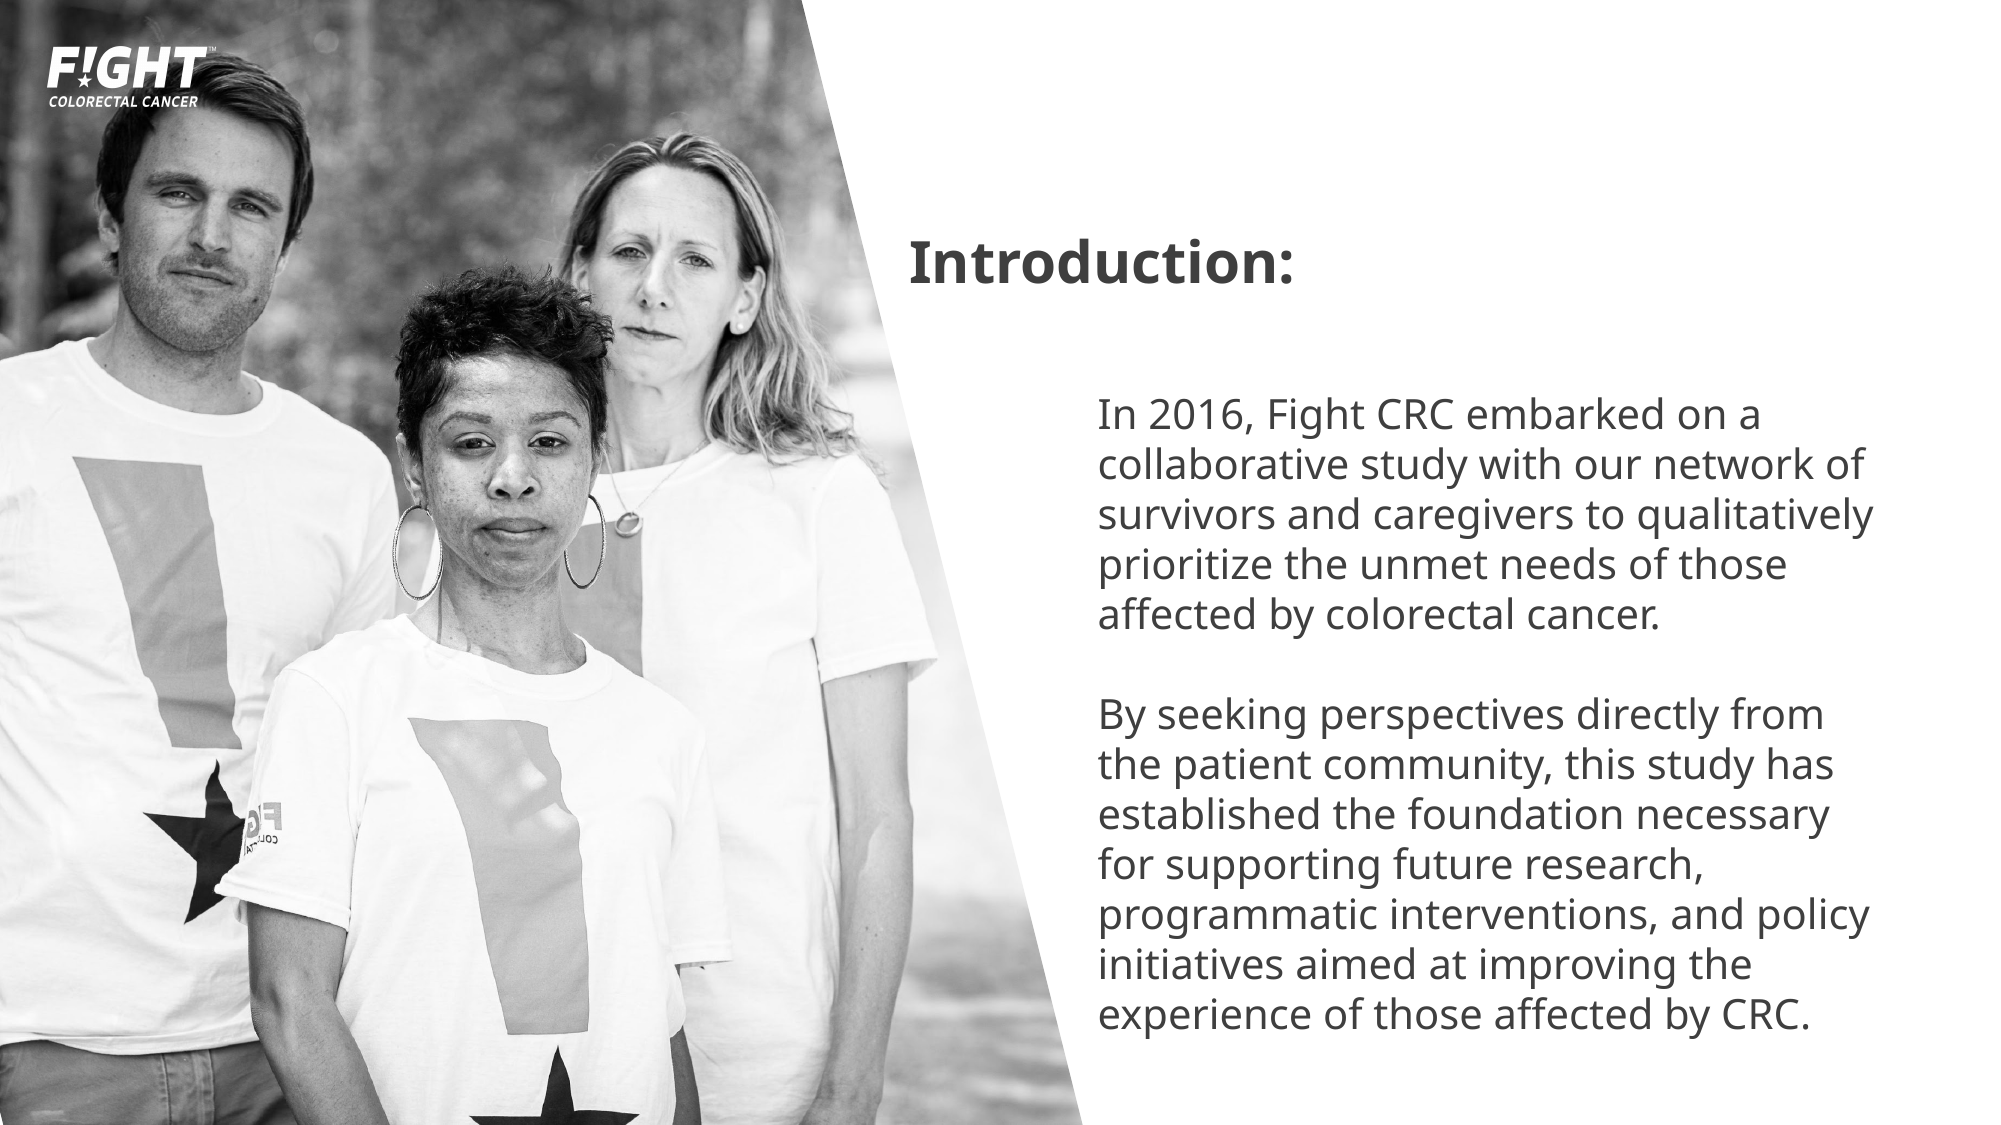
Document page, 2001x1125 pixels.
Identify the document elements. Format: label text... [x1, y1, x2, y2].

picture [0, 0, 1083, 1125]
text_box In 2016, Fight CRC embarked on a collaborative study with our network of survivors and caregivers to qualitatively prioritize the unmet needs of those affected by colorectal cancer. By seeking perspectives directly from the patient community, this study has established the foundation necessary for supporting future research, programmatic interventions, and policy initiatives aimed at improving the experience of those affected by CRC. [1087, 379, 1891, 1046]
text_box Introduction: [1087, 217, 1335, 303]
